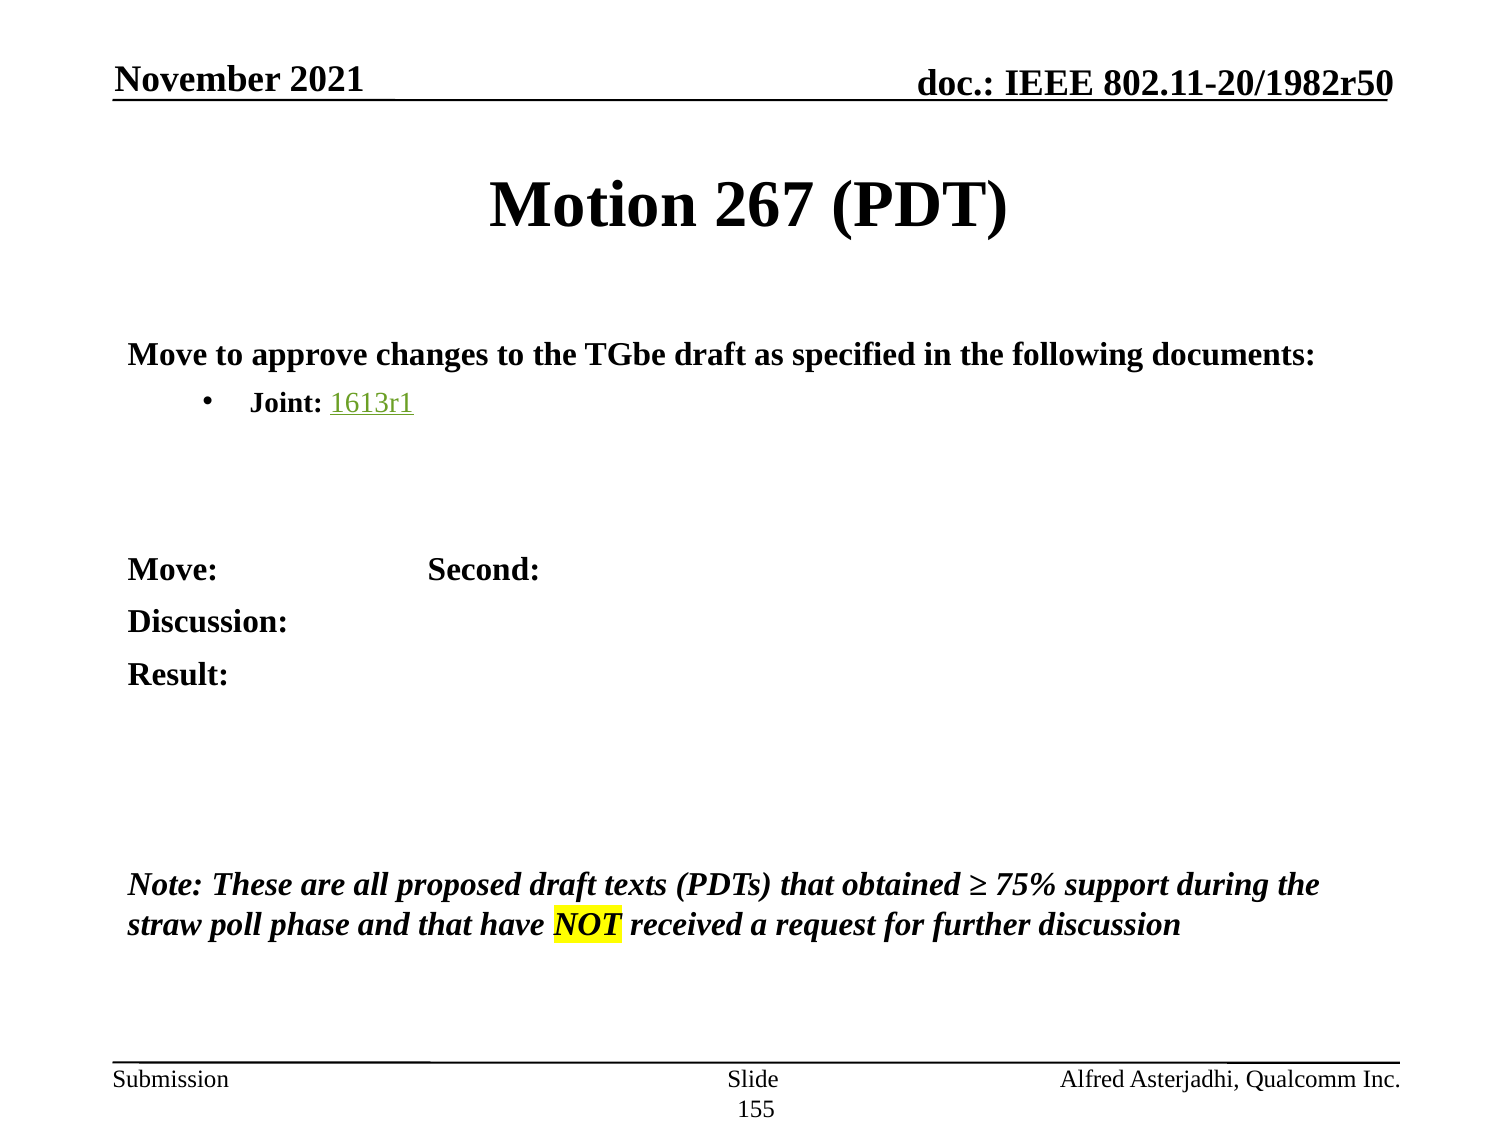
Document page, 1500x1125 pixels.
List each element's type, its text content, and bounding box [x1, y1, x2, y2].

title Motion 267 (PDT) [112, 112, 1388, 288]
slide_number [114, 54, 423, 100]
footer Alfred Asterjadhi, Qualcomm Inc. [878, 1061, 1402, 1093]
list Move to approve changes to the TGbe draft as specified in the following documents: Joint: 1613r1 Move: Second: Discussion: Result: Note: These are all proposed draft texts (PDTs) that obtained ≥ 75% support during the straw poll phase and that have NOT received a request for further discussion [112, 324, 1388, 1063]
slide_number Slide 155 [712, 1061, 800, 1123]
